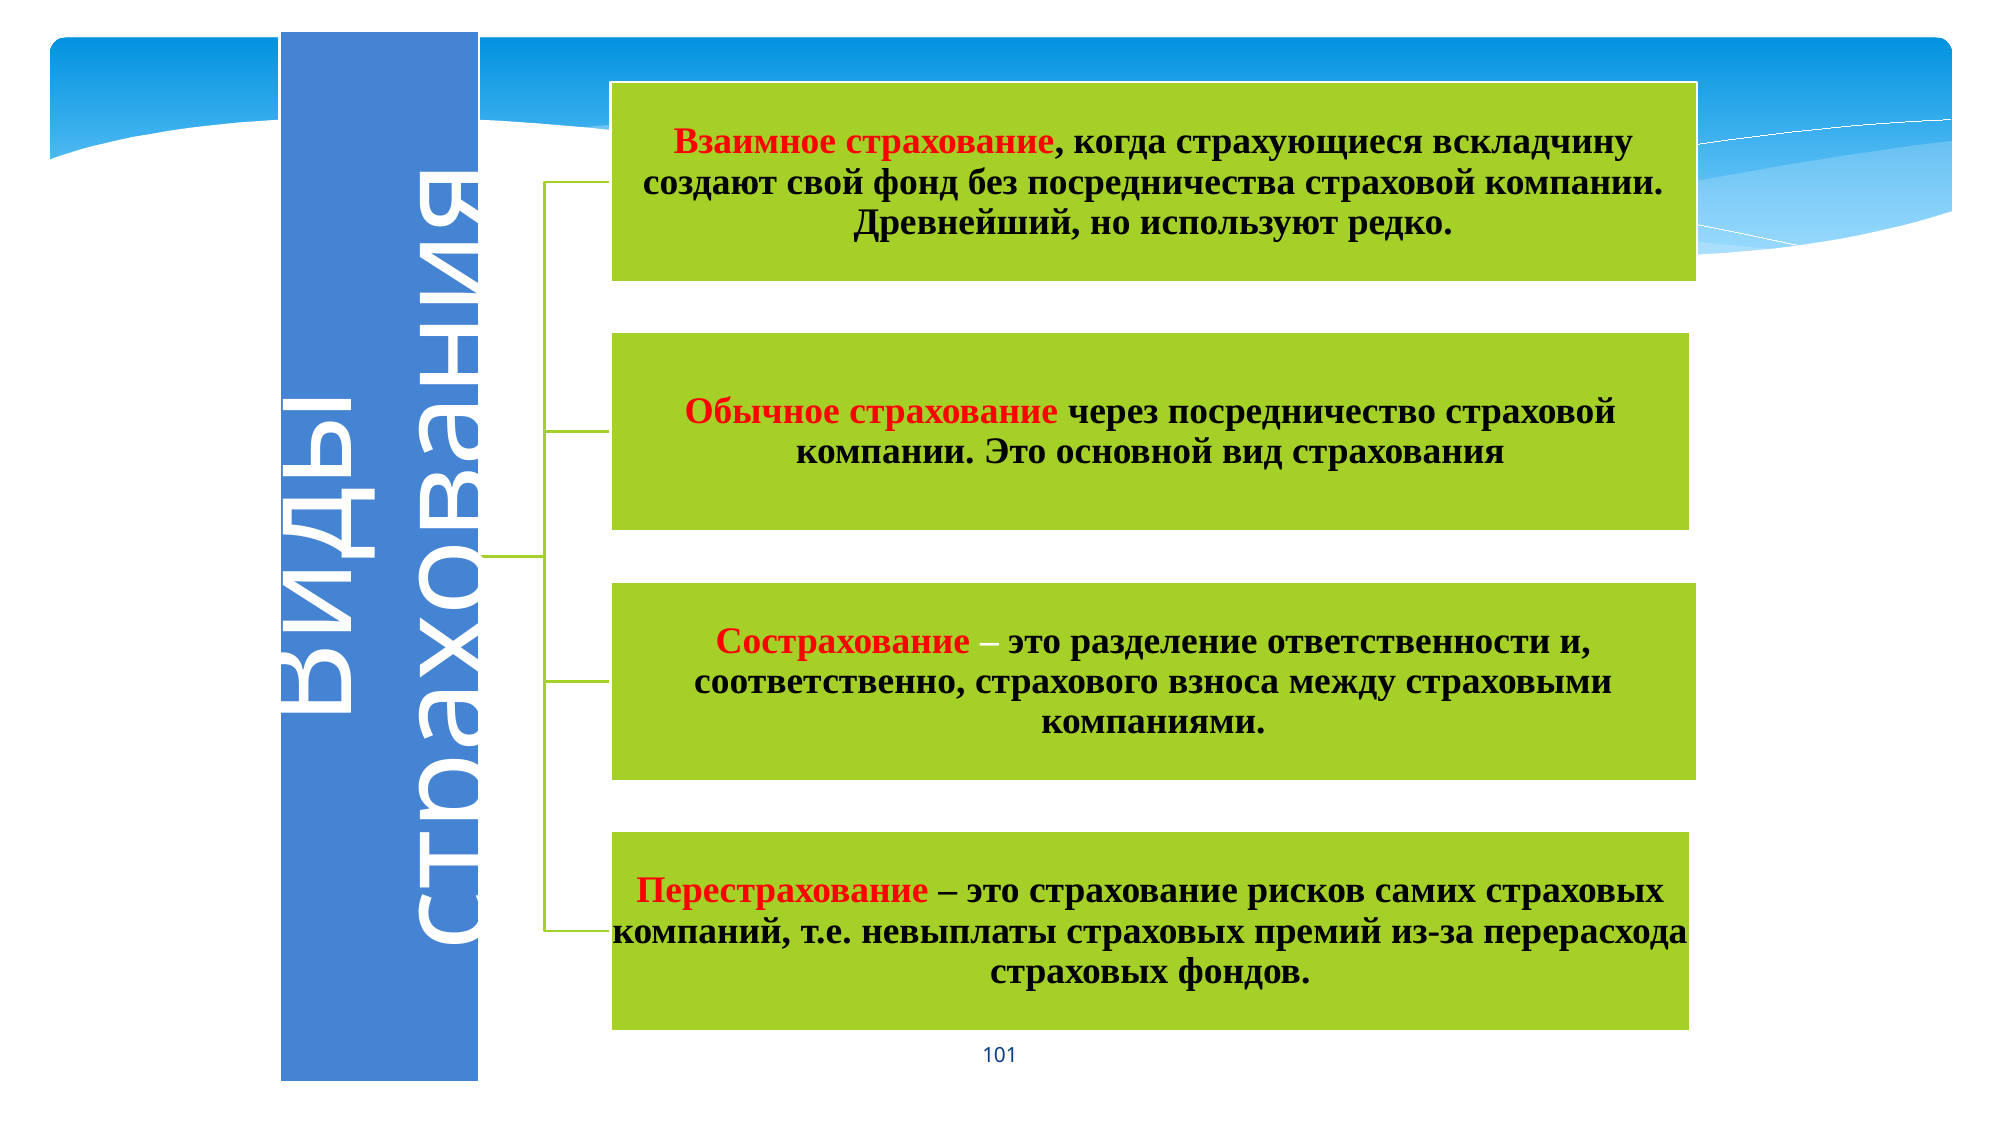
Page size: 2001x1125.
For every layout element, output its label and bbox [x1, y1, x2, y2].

text_box [267, 30, 1709, 1083]
